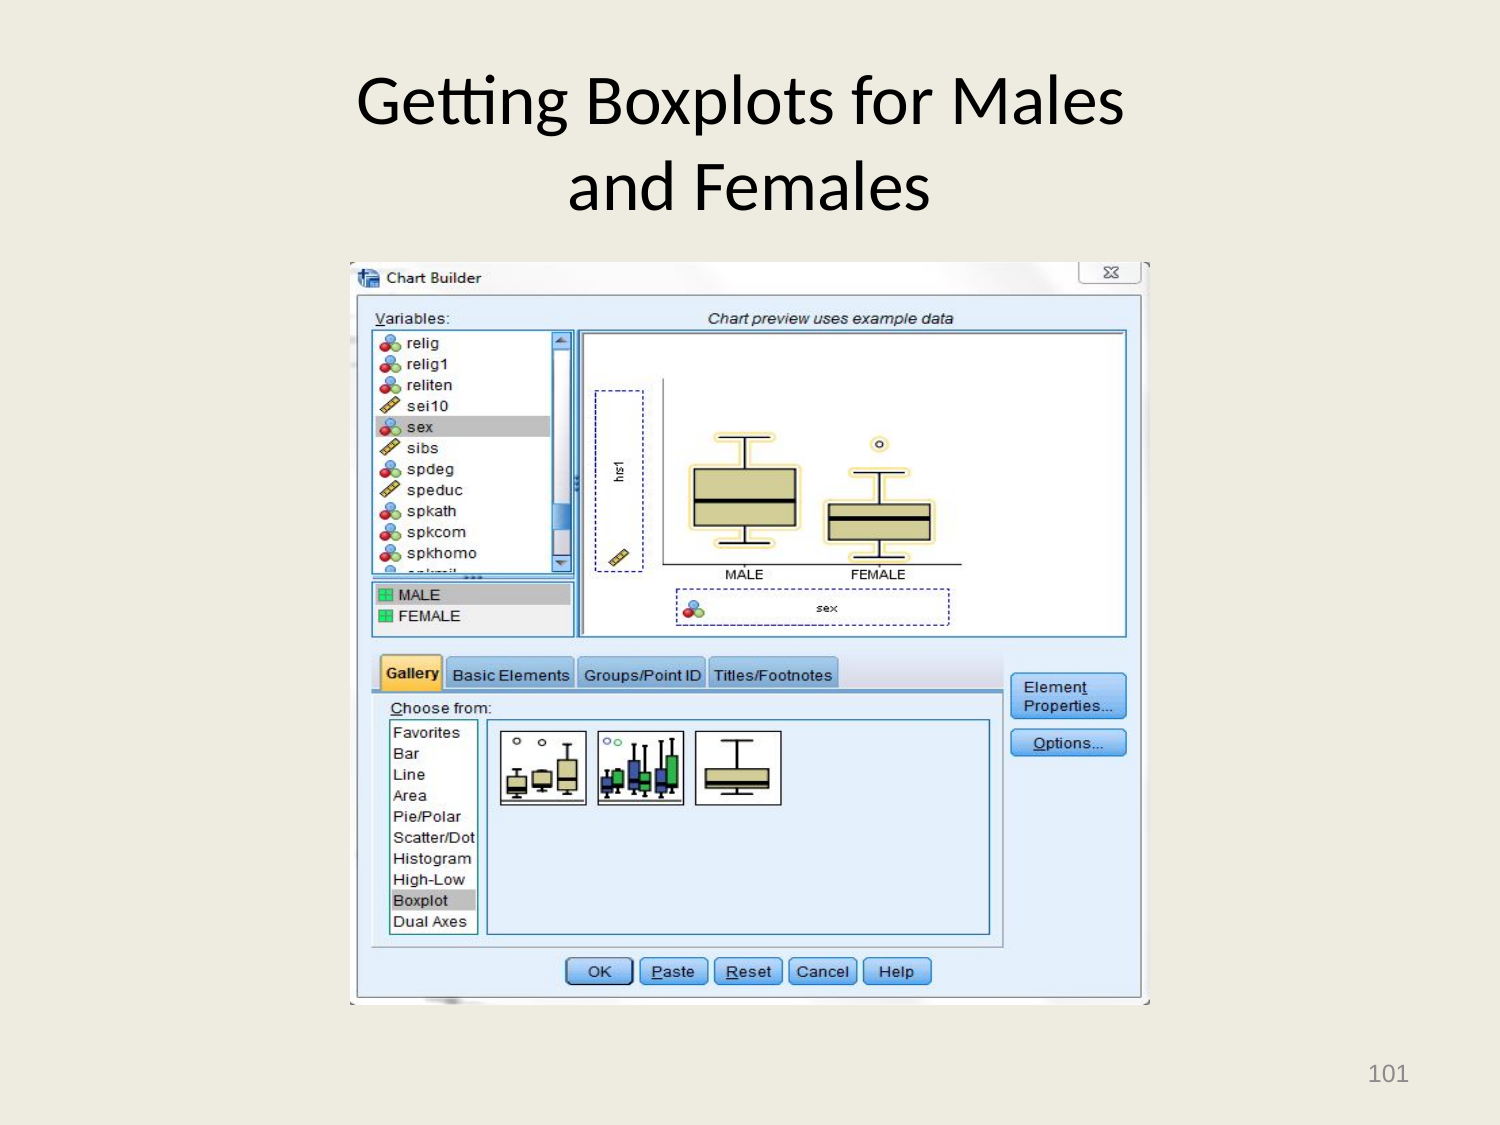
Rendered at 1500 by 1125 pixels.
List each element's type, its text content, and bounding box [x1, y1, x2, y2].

title Getting Boxplots for Males and Females [75, 45, 1425, 233]
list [349, 262, 1151, 1006]
slide_number 101 [1074, 1042, 1425, 1103]
